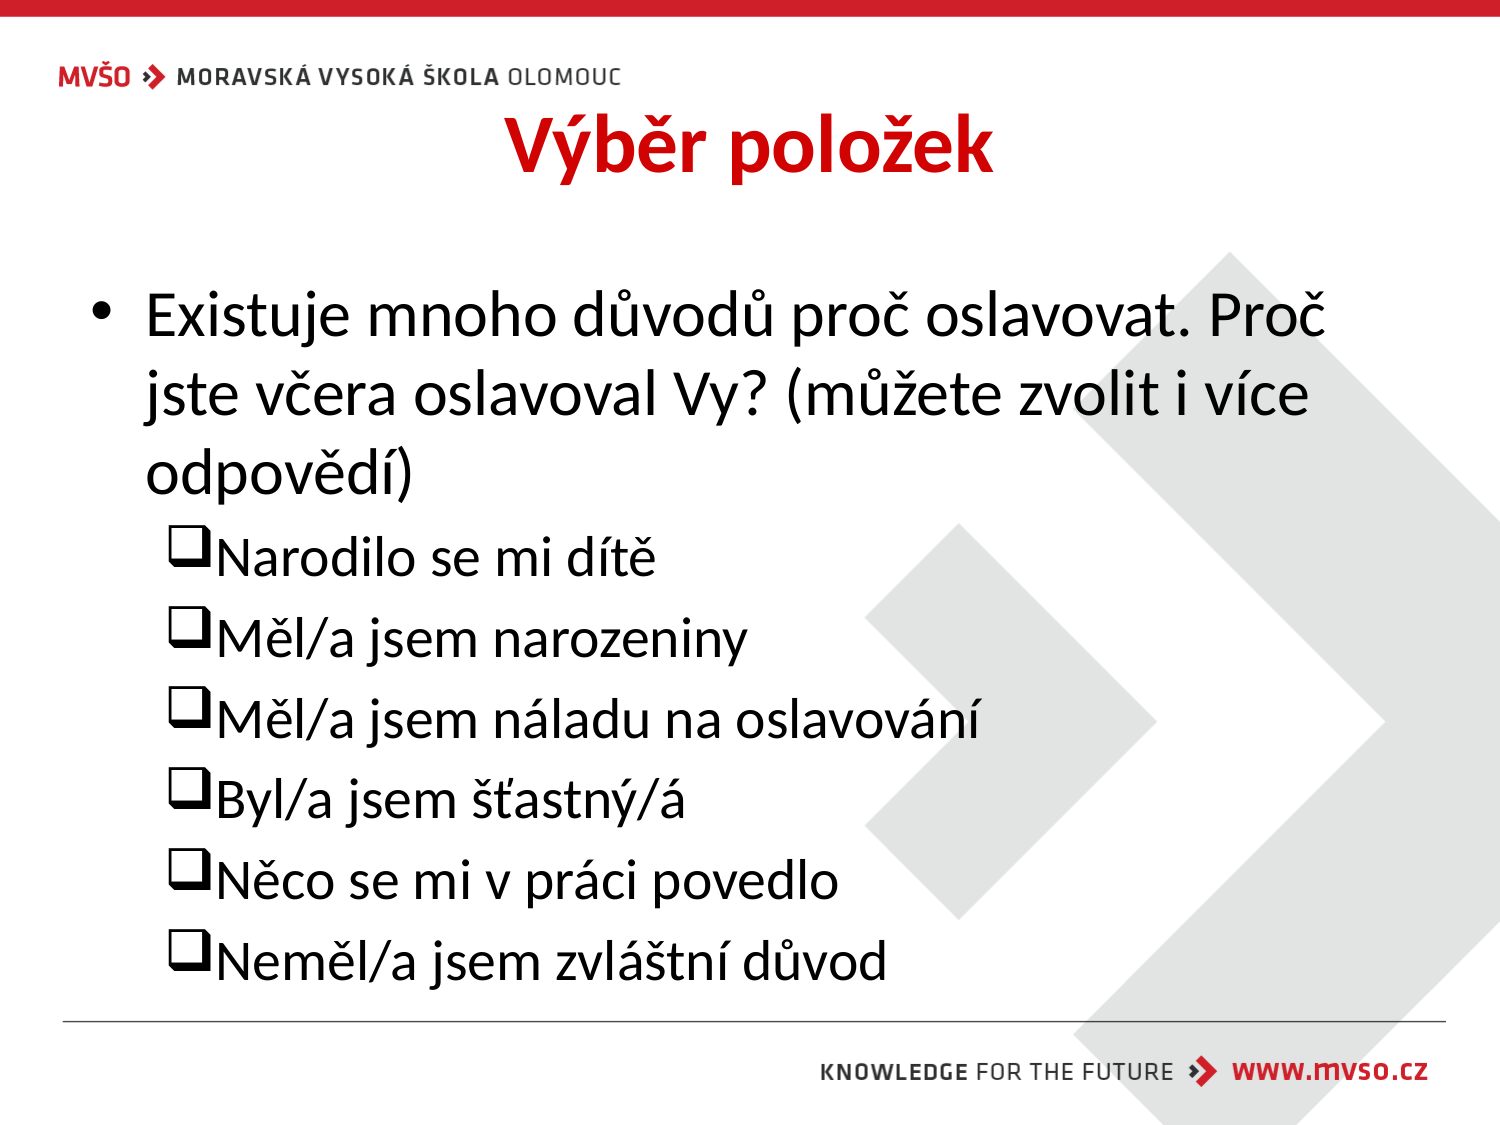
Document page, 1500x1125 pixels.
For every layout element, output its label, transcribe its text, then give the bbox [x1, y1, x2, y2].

list Existuje mnoho důvodů proč oslavovat. Proč jste včera oslavoval Vy? (můžete zvolit i více odpovědí) Narodilo se mi dítě Měl/a jsem narozeniny Měl/a jsem náladu na oslavování Byl/a jsem šťastný/á Něco se mi v práci povedlo Neměl/a jsem zvláštní důvod [75, 262, 1425, 1005]
picture [0, 0, 1500, 1125]
title Výběr položek [75, 45, 1425, 233]
